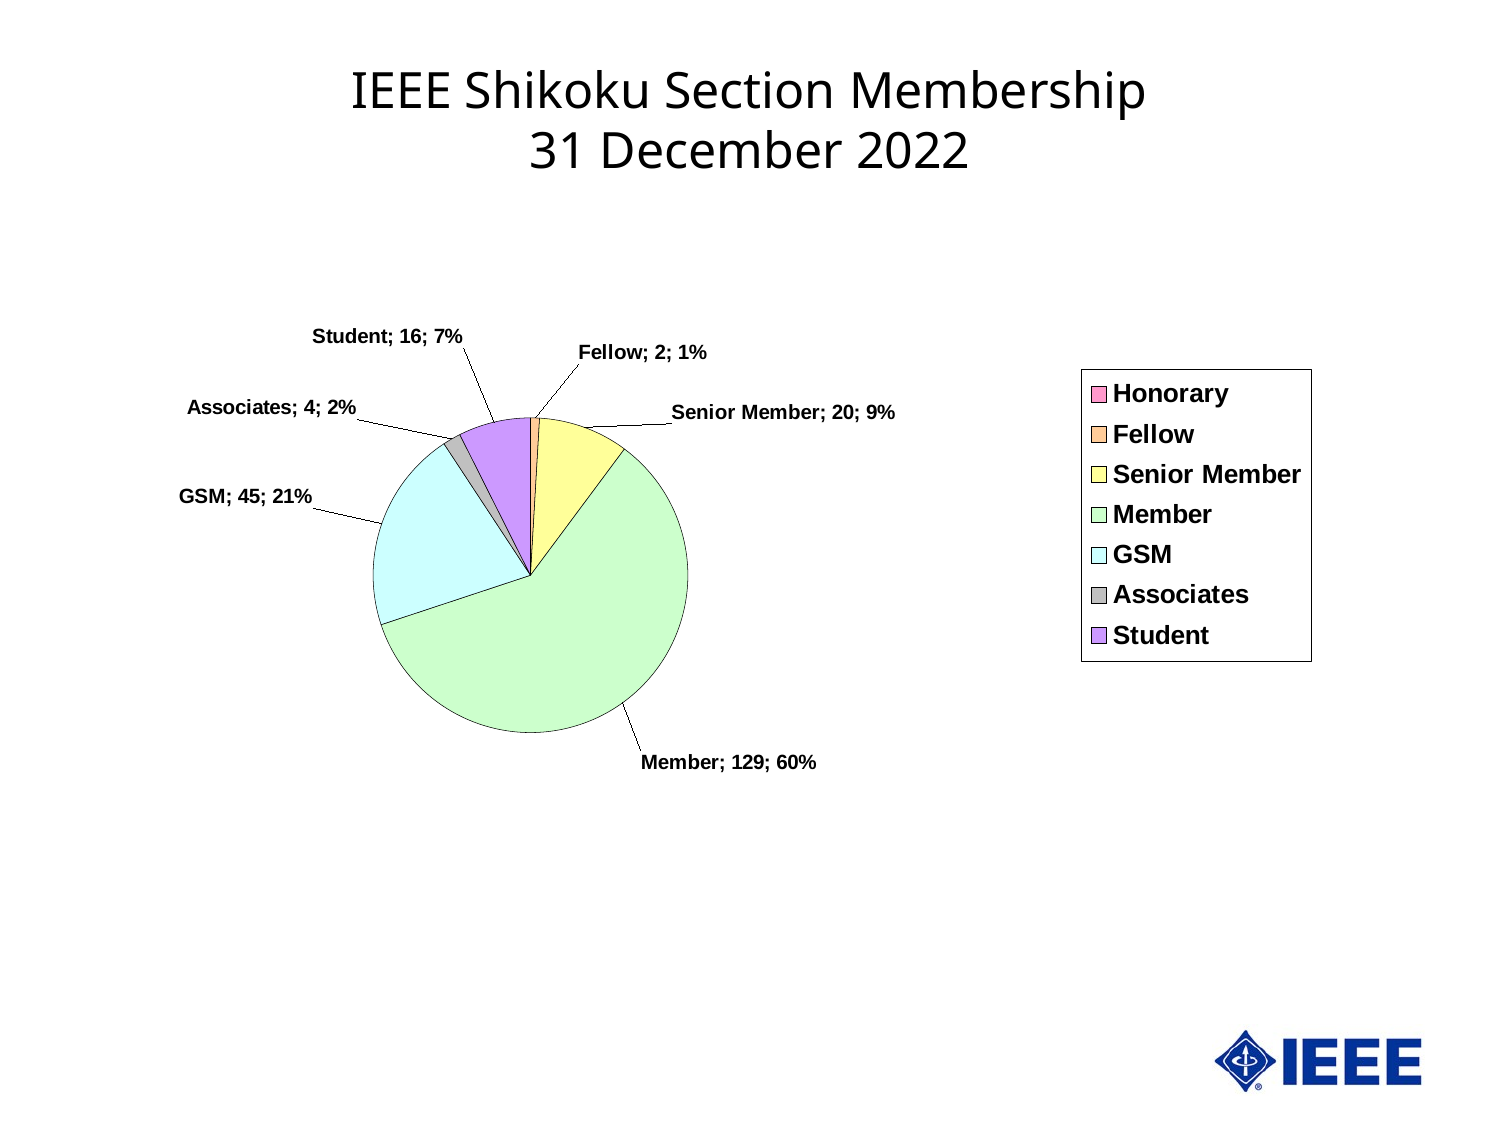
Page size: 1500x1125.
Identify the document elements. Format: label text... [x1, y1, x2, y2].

text_box IEEE Shikoku Section Membership 31 December 2022 [112, 24, 1388, 213]
picture [1212, 1024, 1425, 1096]
chart [108, 196, 1381, 1050]
